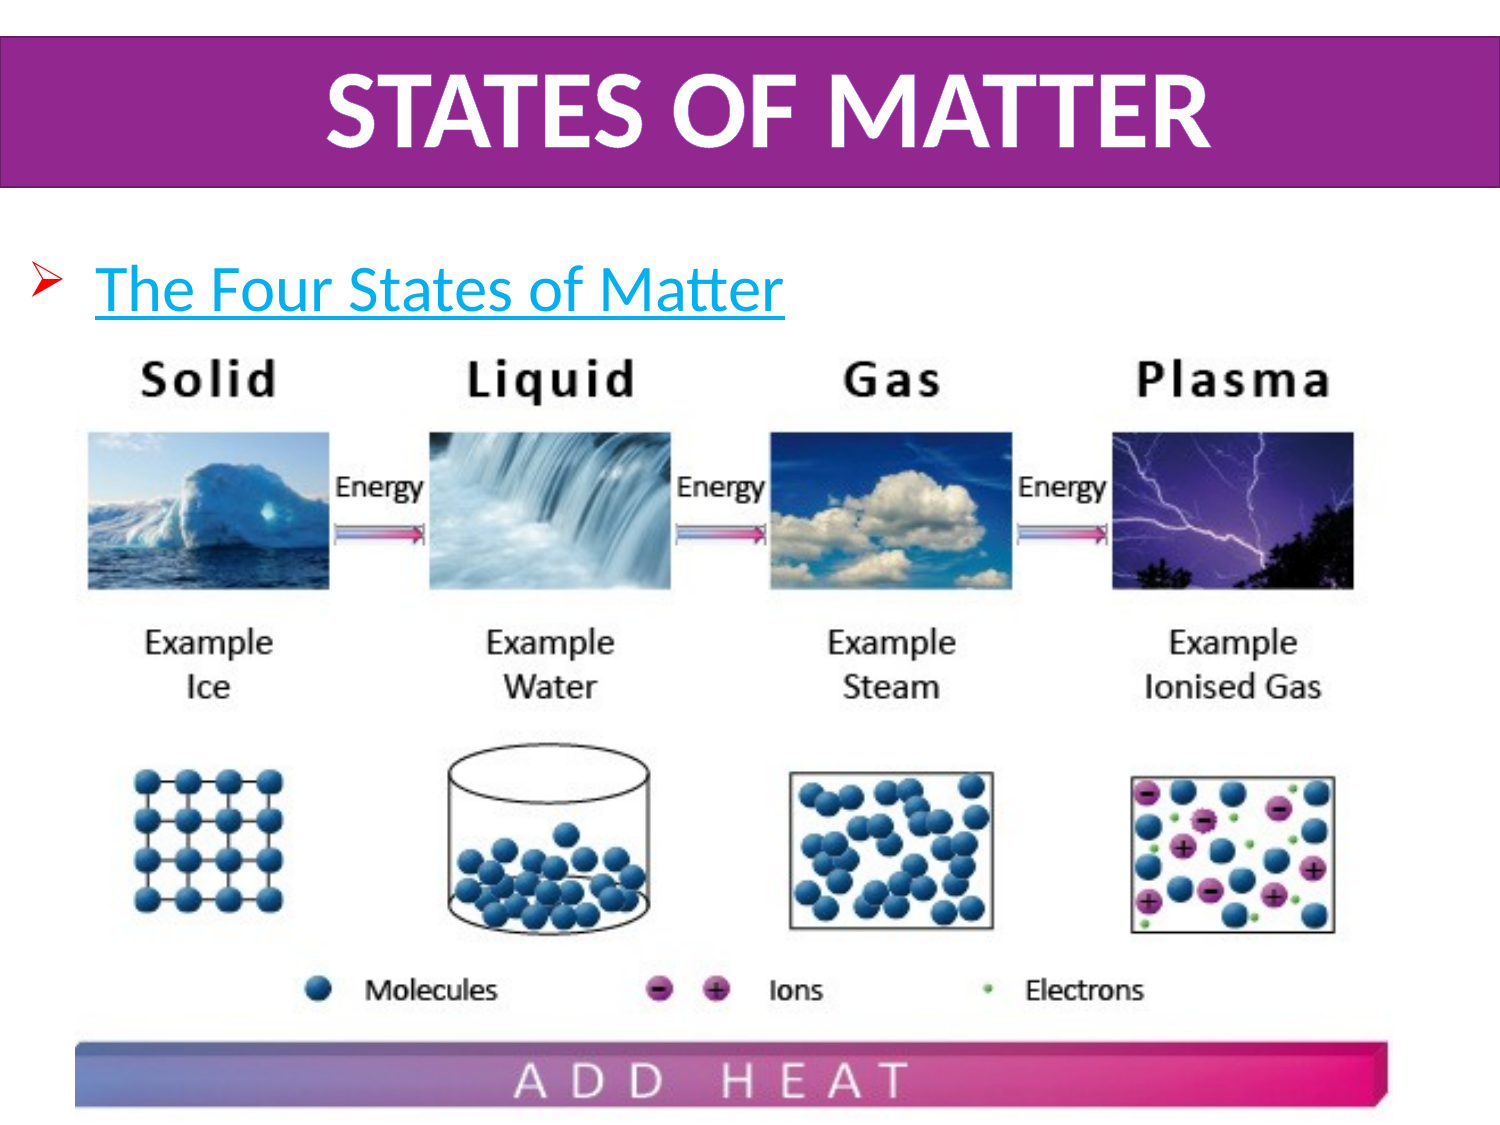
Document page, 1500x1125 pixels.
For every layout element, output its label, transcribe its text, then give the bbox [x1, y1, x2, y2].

title STATES OF MATTER [225, 62, 1313, 180]
text_box [0, 36, 1500, 188]
picture [74, 353, 1393, 1125]
subtitle The Four States of Matter [12, 165, 1425, 960]
